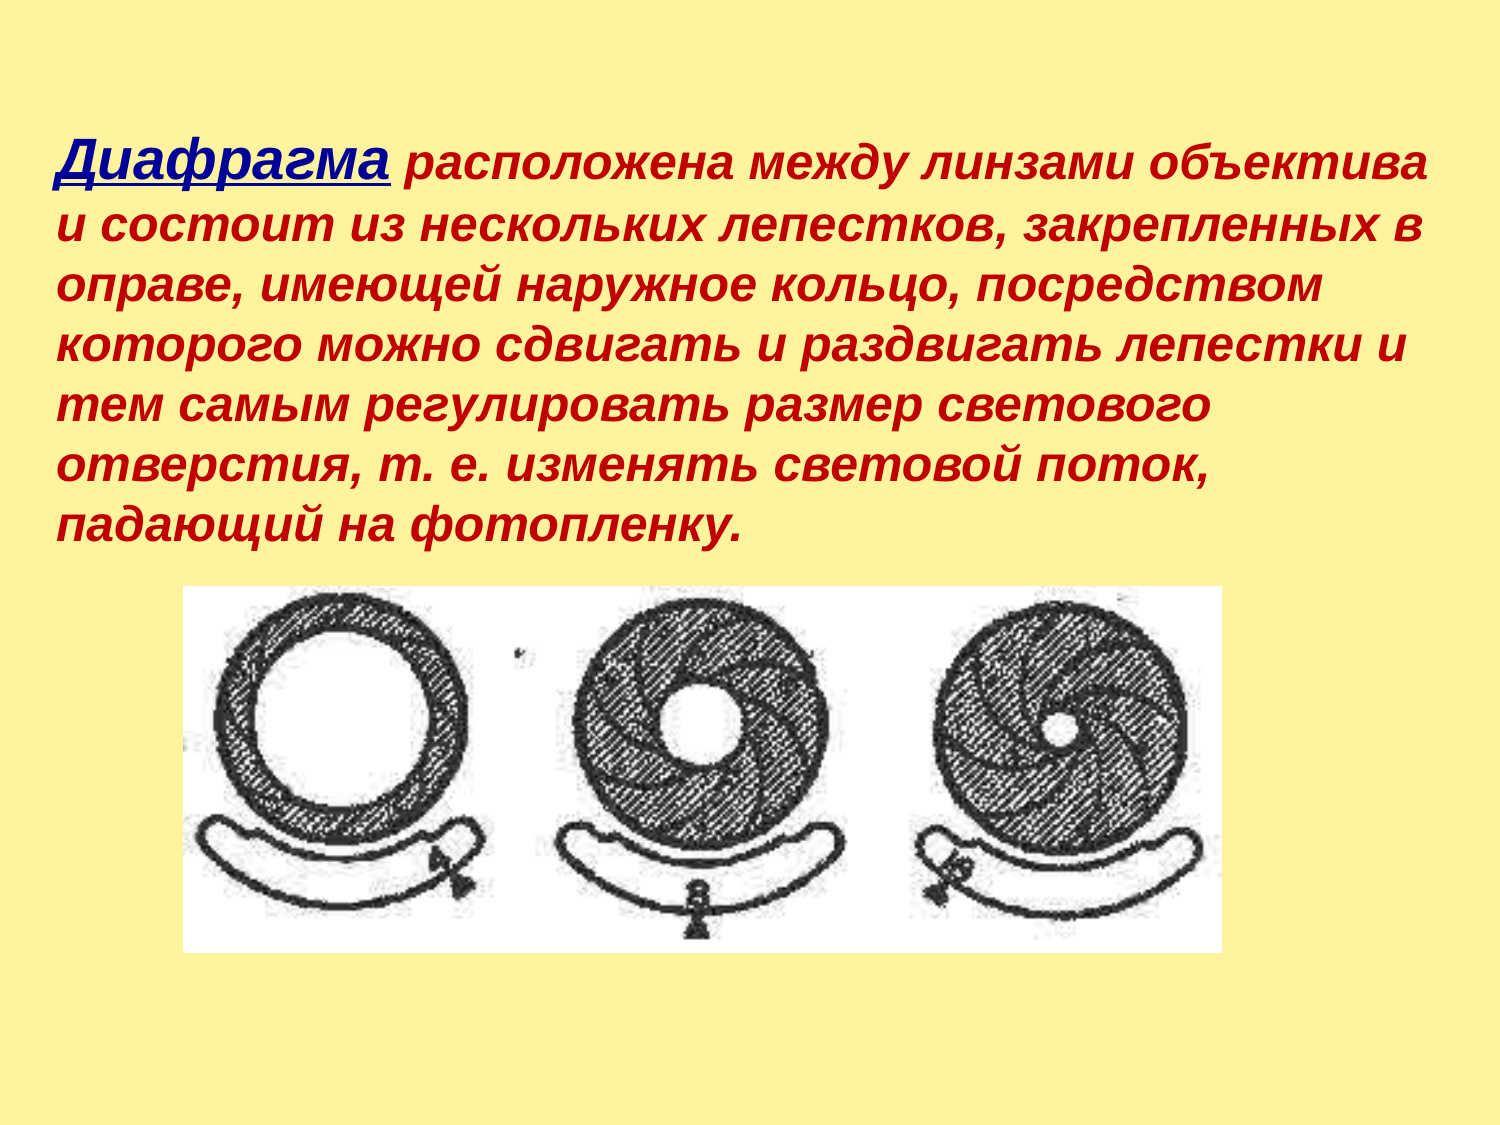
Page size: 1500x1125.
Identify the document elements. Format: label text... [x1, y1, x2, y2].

text_box Диафрагма расположена между линзами объектива и состоит из нескольких лепестков, закрепленных в оправе, имеющей наружное кольцо, посредством которого можно сдвигать и раздвигать лепестки и тем самым регулировать размер светового отверстия, т. е. изменять световой поток, падающий на фотопленку. [41, 113, 1447, 559]
picture [182, 585, 1223, 953]
